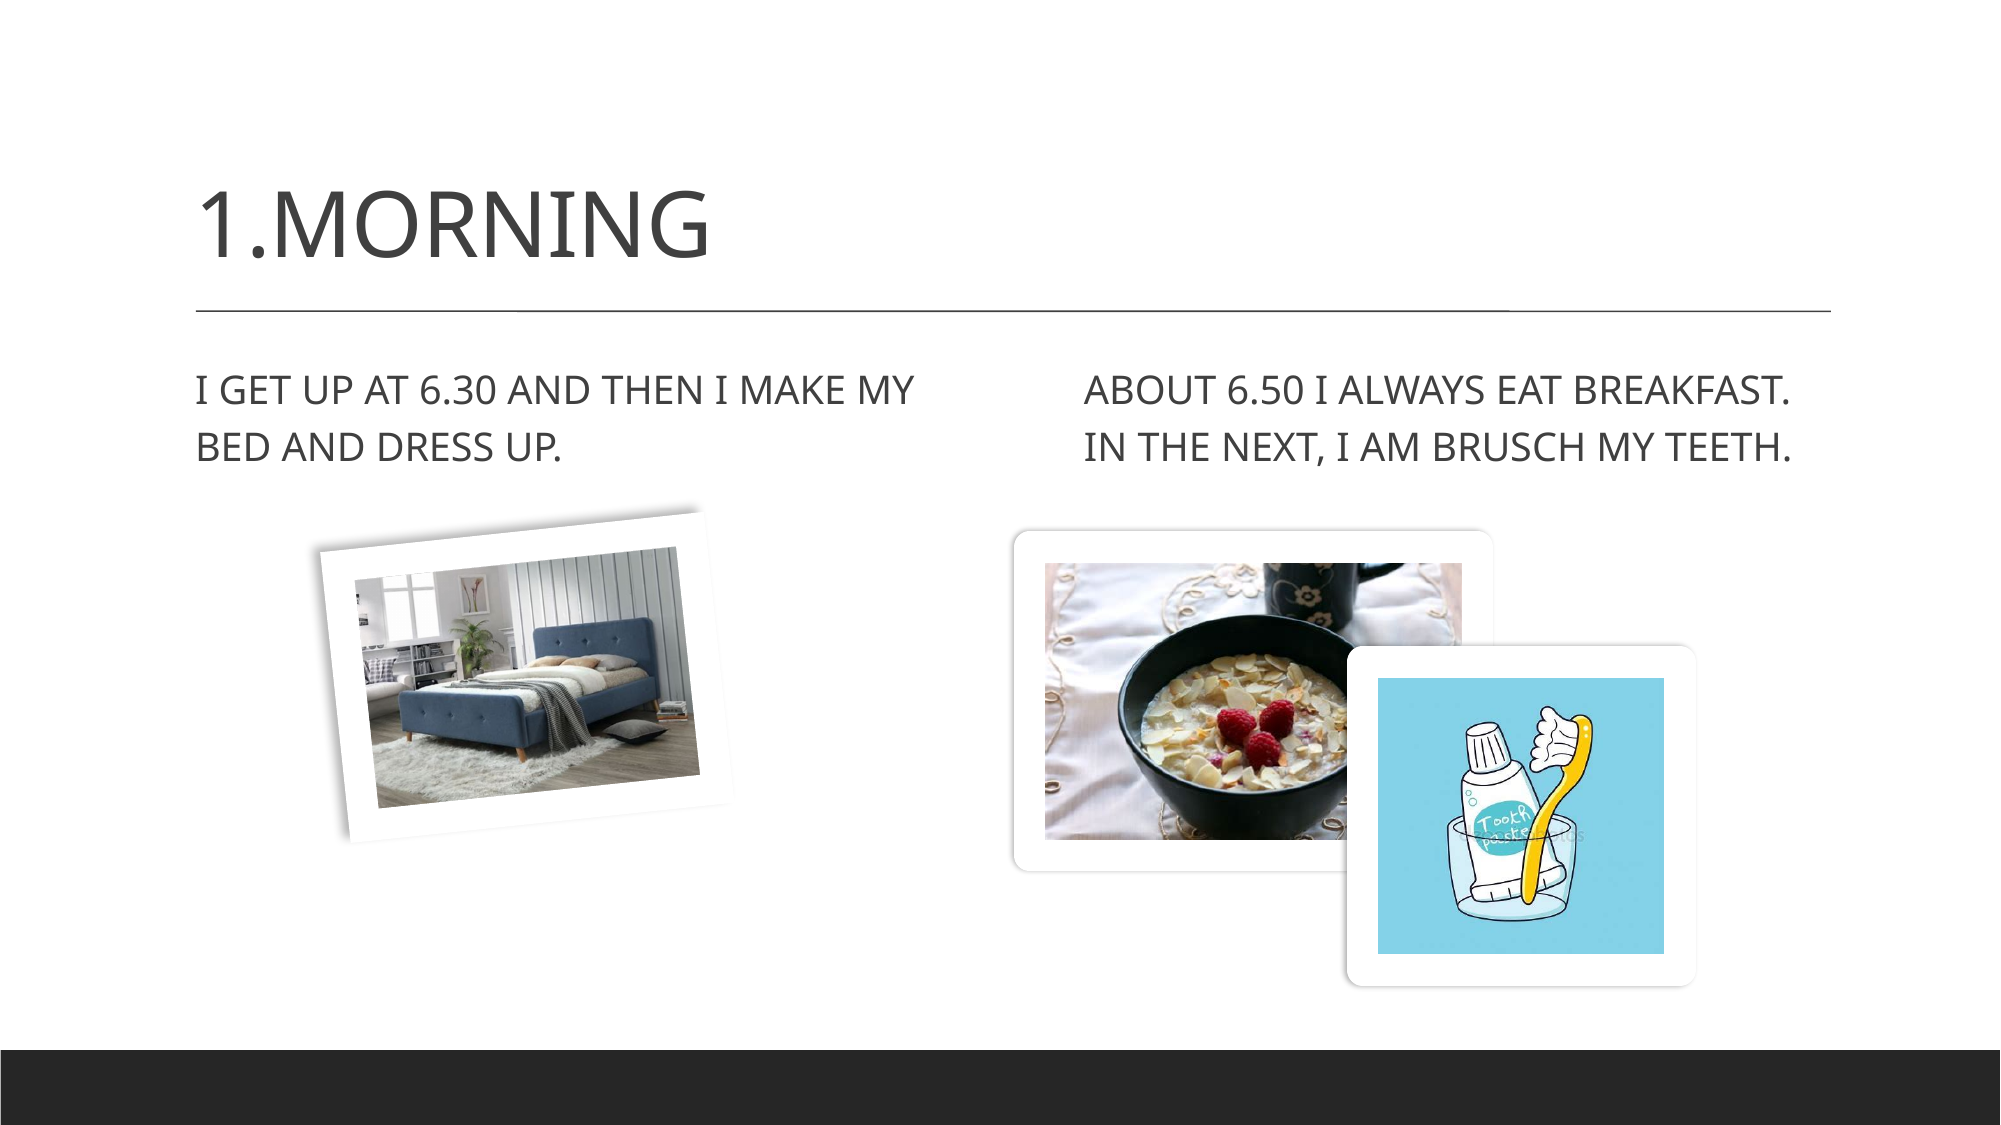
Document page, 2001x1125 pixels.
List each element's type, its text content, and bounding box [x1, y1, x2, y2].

text_box 1.MORNING [180, 47, 1830, 285]
picture [1045, 562, 1665, 955]
text_box I GET UP AT 6.30 AND THEN I MAKE MY BED AND DRESS UP. [180, 347, 941, 963]
text_box ABOUT 6.50 I ALWAYS EAT BREAKFAST. IN THE NEXT, I AM BRUSCH MY TEETH. [1068, 347, 1830, 963]
picture [355, 547, 699, 808]
